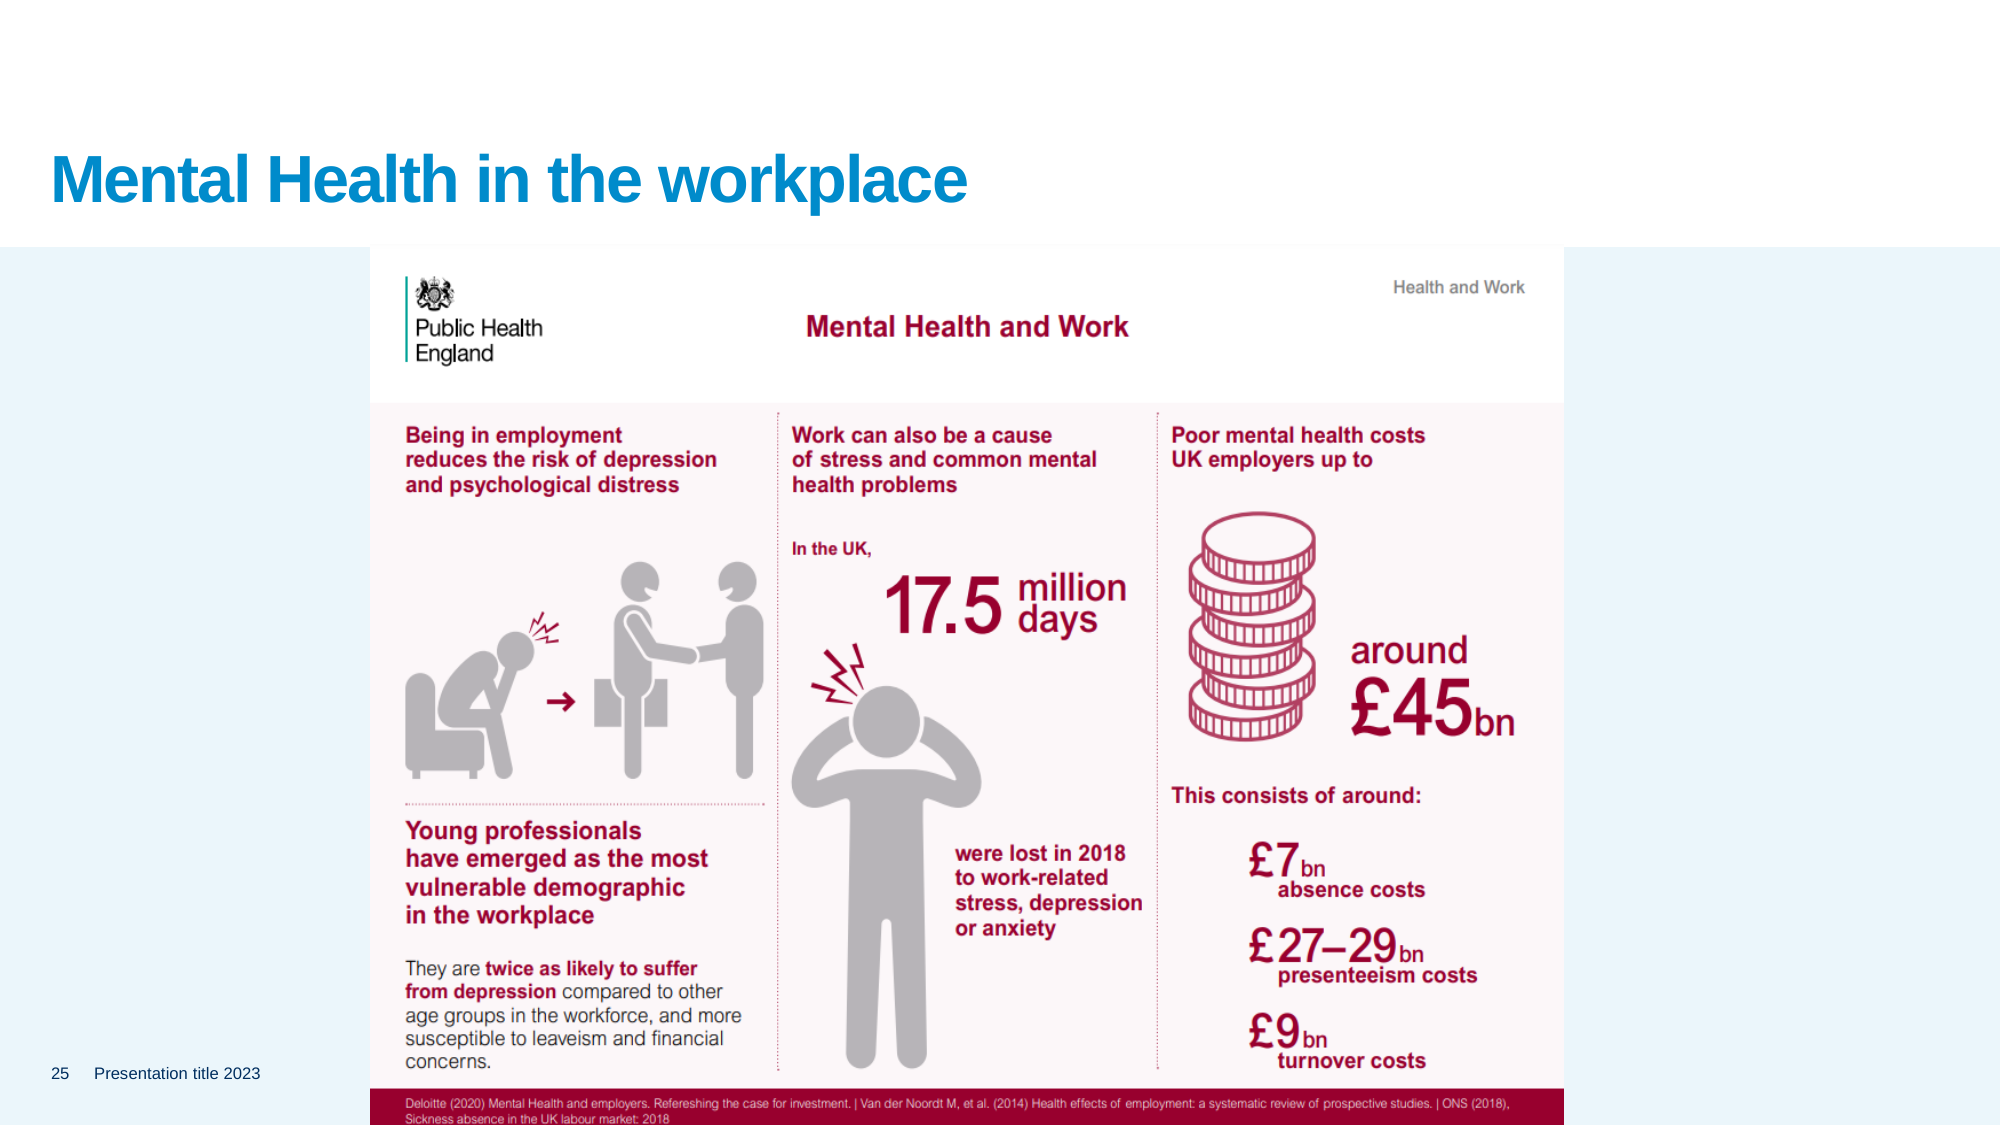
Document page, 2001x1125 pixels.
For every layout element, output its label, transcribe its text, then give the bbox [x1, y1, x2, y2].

slide_number 25 [51, 1042, 95, 1103]
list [370, 244, 1564, 1125]
footer Presentation title 2023 [95, 1042, 370, 1103]
title Mental Health in the workplace [50, 59, 1952, 225]
